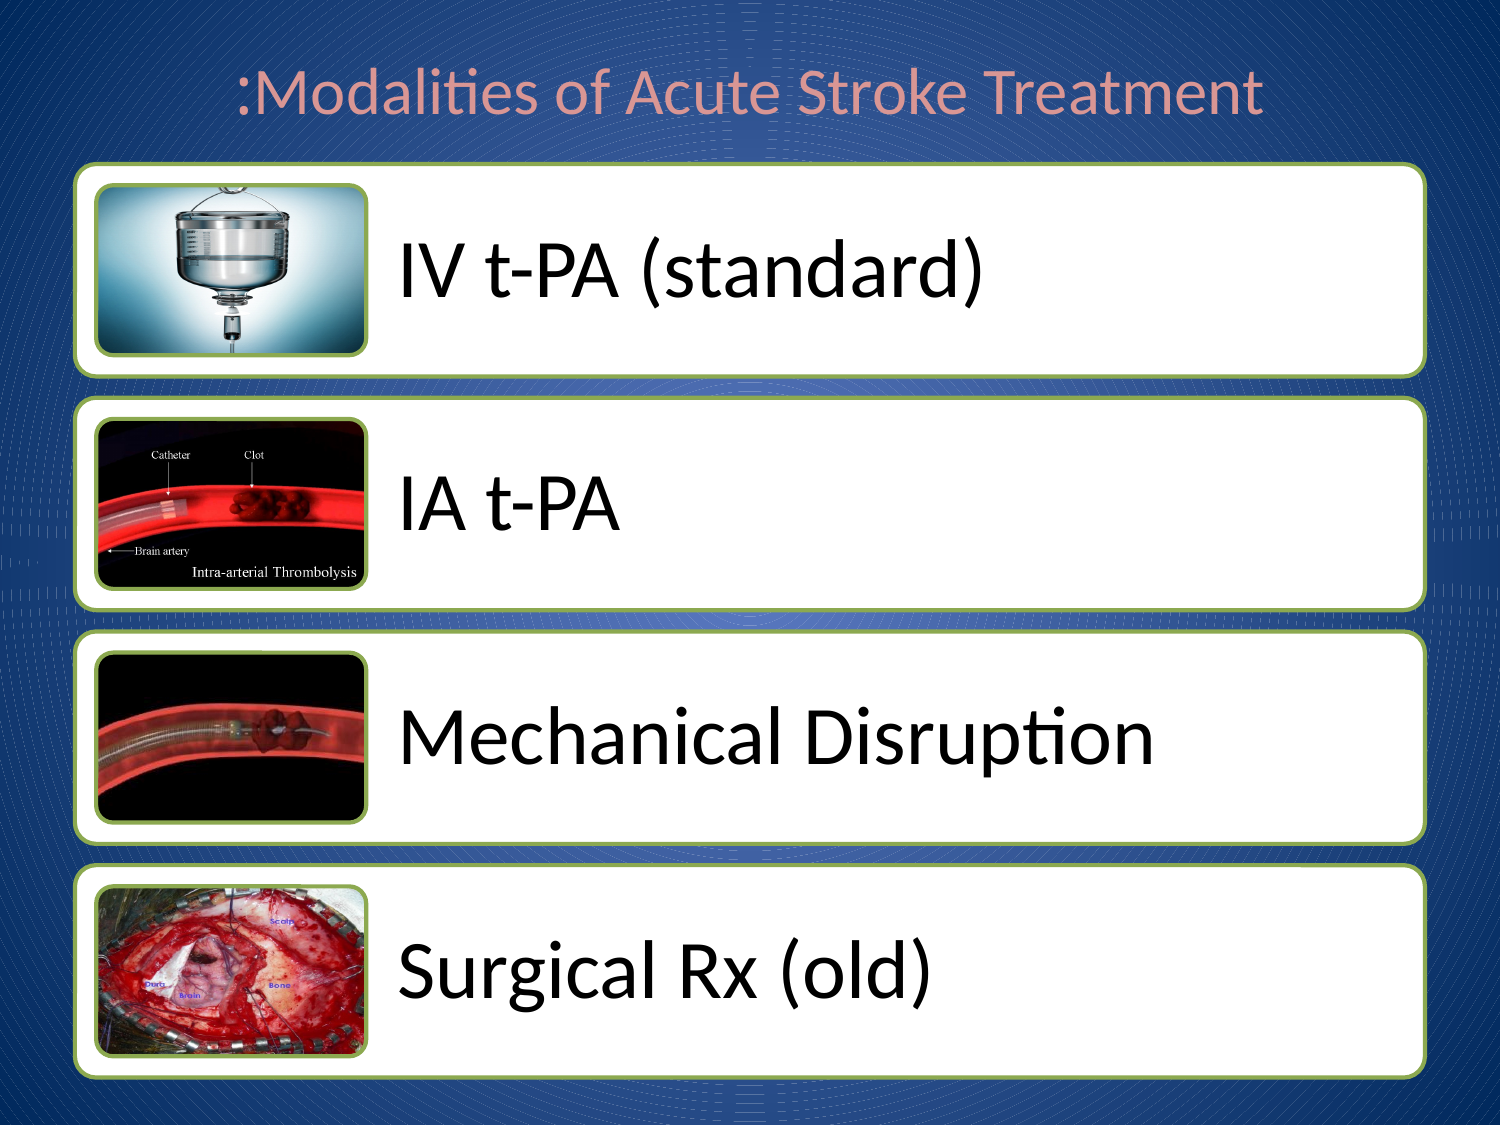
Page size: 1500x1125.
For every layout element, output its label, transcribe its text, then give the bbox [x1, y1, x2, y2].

title Modalities of Acute Stroke Treatment: [75, 23, 1425, 153]
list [74, 163, 1426, 1079]
